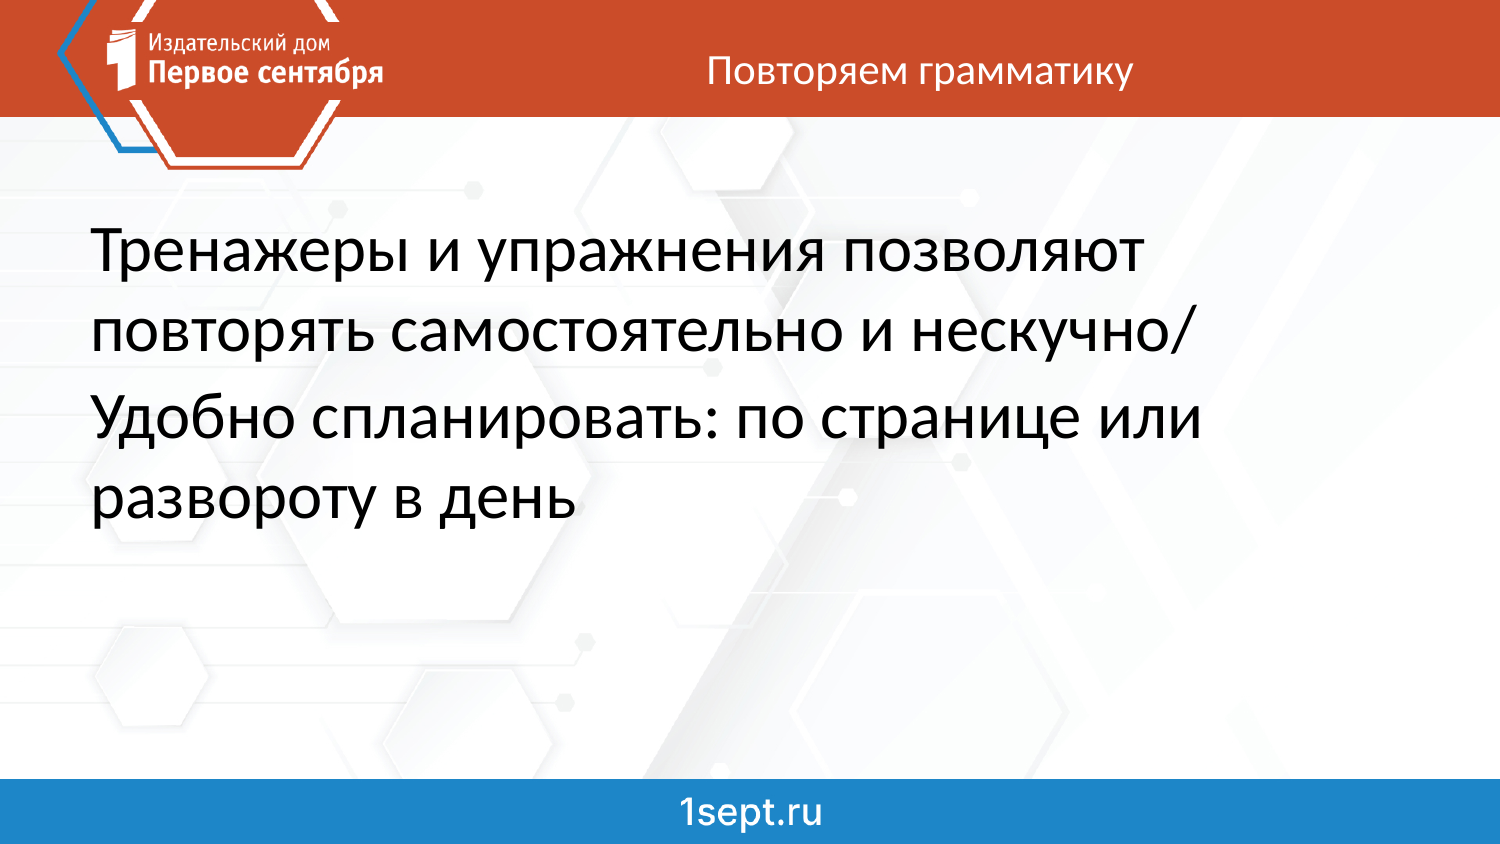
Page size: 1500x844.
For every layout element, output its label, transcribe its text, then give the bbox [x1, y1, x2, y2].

list Тренажеры и упражнения позволяют повторять самостоятельно и нескучно/ Удобно спланировать: по странице или развороту в день [75, 196, 1425, 754]
picture [0, 0, 1500, 844]
title Повторяем грамматику [415, 33, 1425, 101]
